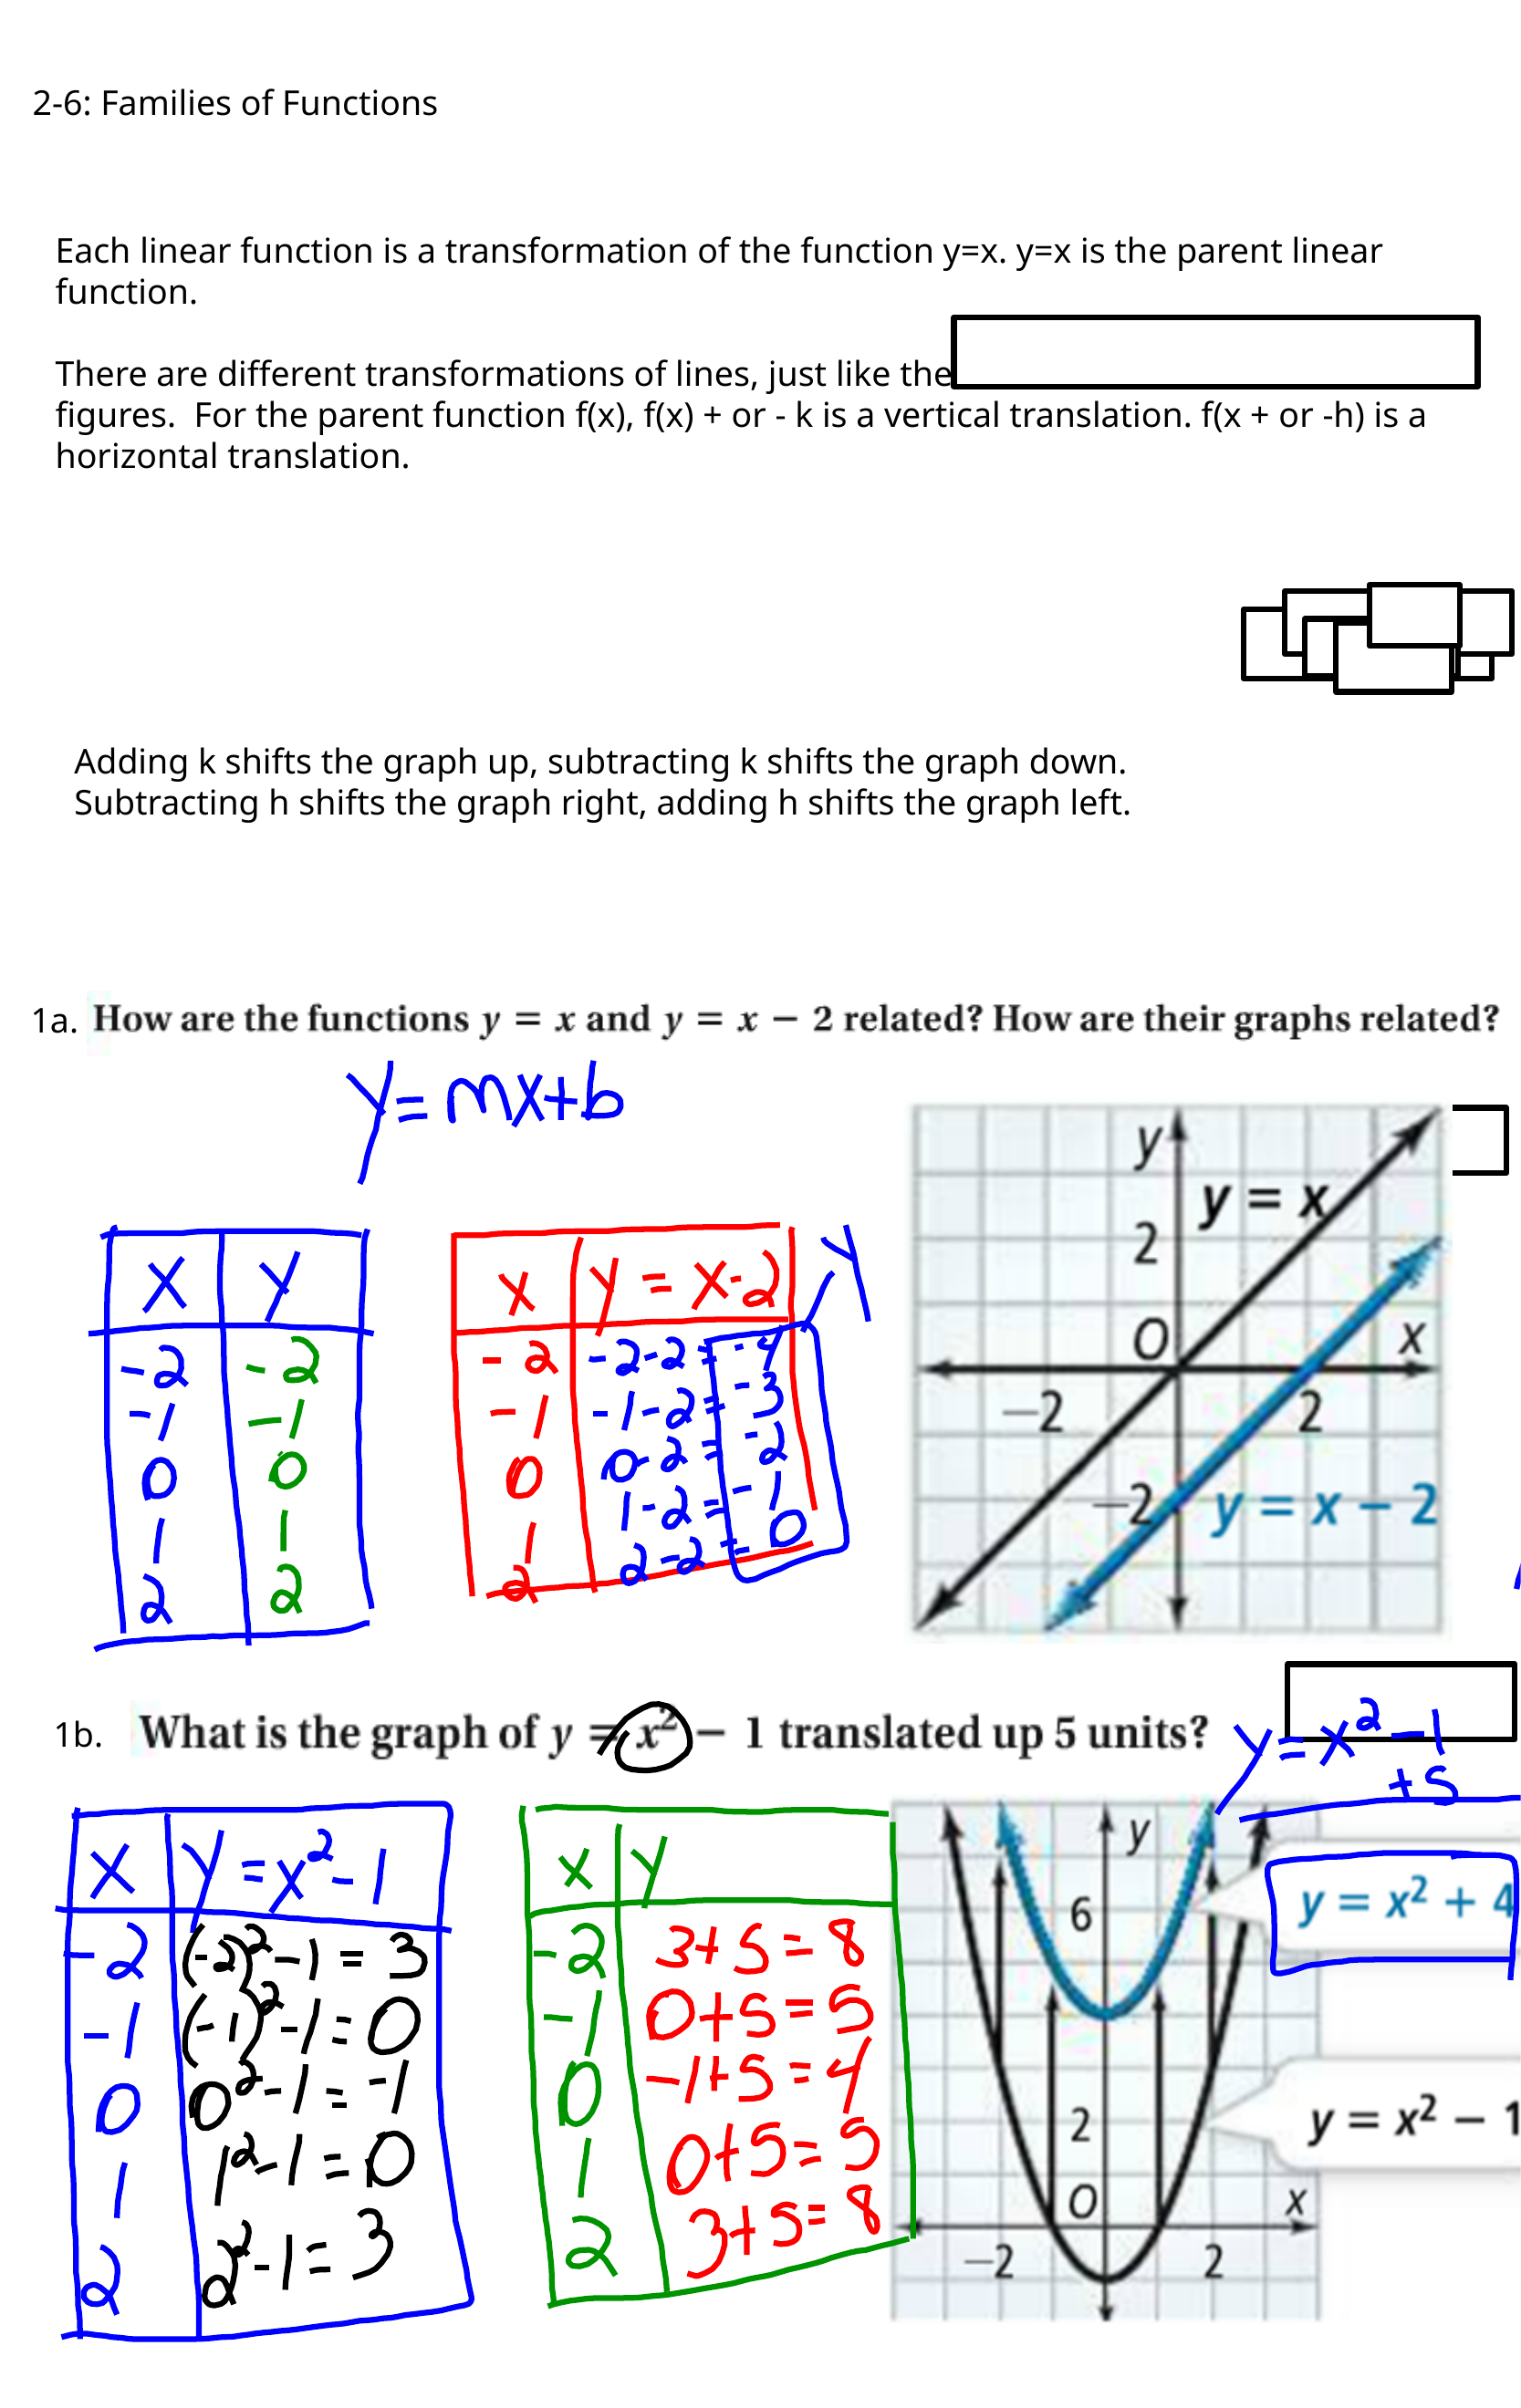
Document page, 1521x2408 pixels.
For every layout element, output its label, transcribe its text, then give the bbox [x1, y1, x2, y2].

picture [130, 1700, 1216, 1771]
text_box [1457, 1105, 1508, 1175]
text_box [55, 1803, 473, 2340]
text_box [1286, 1662, 1516, 1698]
text_box [1283, 589, 1368, 656]
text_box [453, 1224, 816, 1597]
text_box [1242, 607, 1334, 680]
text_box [347, 1060, 621, 1185]
text_box [1334, 620, 1453, 694]
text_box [543, 1989, 616, 2276]
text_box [482, 1343, 557, 1604]
text_box [1516, 1570, 1521, 1590]
text_box Each linear function is a transformation of the function y=x. y=x is the parent linear function. There are different transformations of lines, just like there are transformations of figures. For the parent function f(x), f(x) + or - k is a vertical translation. f(x + or -h) is a horizontal translation. [41, 222, 1499, 483]
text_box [88, 1227, 374, 1650]
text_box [603, 1421, 701, 1584]
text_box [669, 2119, 878, 2277]
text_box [646, 2037, 870, 2114]
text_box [367, 2133, 412, 2188]
text_box 1b. [39, 1706, 122, 1761]
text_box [217, 2133, 349, 2206]
text_box 2-6: Families of Functions [18, 74, 560, 129]
text_box [1460, 589, 1514, 656]
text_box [589, 1325, 699, 1374]
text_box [533, 1925, 604, 1978]
text_box Adding k shifts the graph up, subtracting k shifts the graph down. Subtracting h shifts the graph right, adding h shifts the graph left. [60, 733, 1389, 829]
text_box [1368, 583, 1462, 648]
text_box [203, 2210, 391, 2307]
text_box [1303, 618, 1368, 678]
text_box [184, 1983, 419, 2129]
text_box [1453, 656, 1494, 680]
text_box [369, 2060, 407, 2114]
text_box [703, 1224, 869, 1582]
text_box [184, 1924, 316, 1983]
text_box [1453, 648, 1460, 678]
picture [884, 1793, 1521, 2333]
text_box 1a. [16, 991, 83, 1047]
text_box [1216, 1699, 1521, 1981]
picture [904, 1095, 1453, 1645]
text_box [649, 1921, 871, 2038]
picture [87, 991, 1515, 1056]
text_box [953, 316, 1480, 389]
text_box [340, 1934, 425, 1977]
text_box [120, 1347, 188, 1624]
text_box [245, 1338, 318, 1614]
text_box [593, 1374, 699, 1431]
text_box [521, 1805, 914, 2307]
